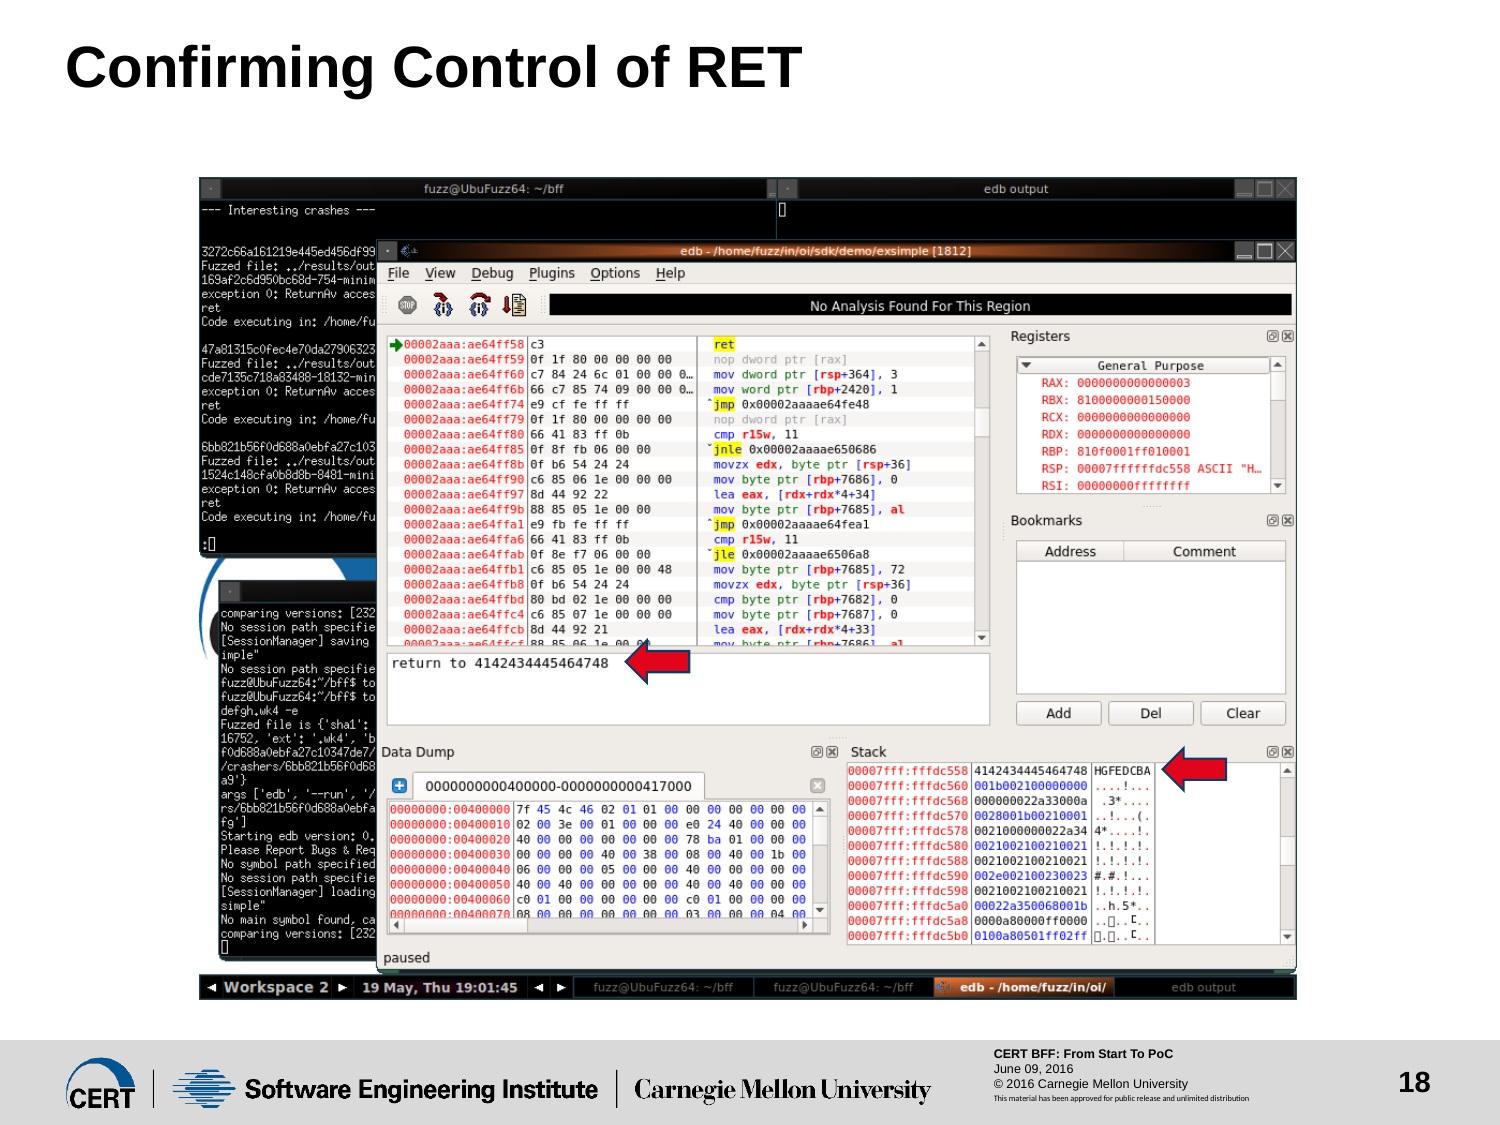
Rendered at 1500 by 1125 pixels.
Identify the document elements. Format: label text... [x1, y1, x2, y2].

picture [56, 1050, 942, 1113]
title Confirming Control of RET [65, 37, 1313, 148]
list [199, 177, 1297, 1000]
